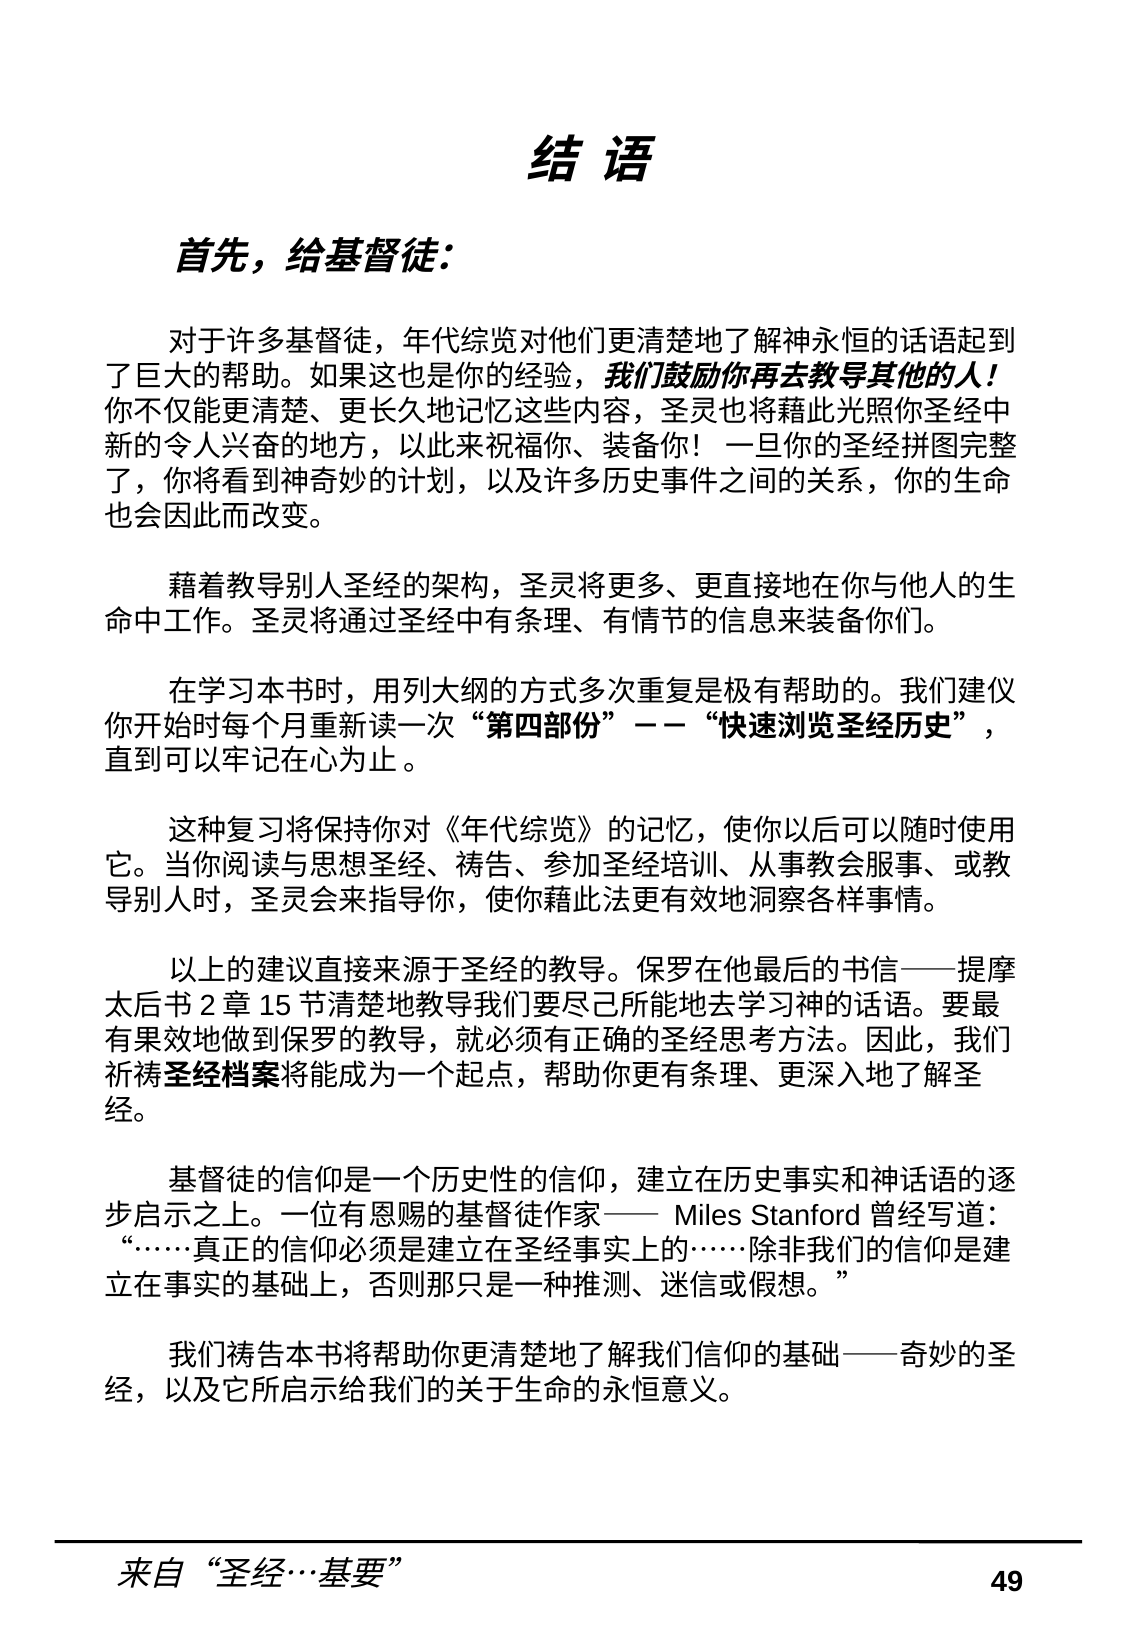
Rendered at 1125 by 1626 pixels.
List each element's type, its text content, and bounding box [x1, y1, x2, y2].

text_box 49 [976, 1554, 1054, 1605]
text_box 来自“圣经…基要” [101, 1544, 457, 1600]
text_box 结 语 首先，给基督徒： 对于许多基督徒，年代综览对他们更清楚地了解神永恒的话语起到了巨大的帮助。如果这也是你的经验，我们鼓励你再去教导其他的人！你不仅能更清楚、更长久地记忆这些内容，圣灵也将藉此光照你圣经中新的令人兴奋的地方，以此来祝福你、装备你！ 一旦你的圣经拼图完整了，你将看到神奇妙的计划，以及许多历史事件之间的关系，你的生命也会因此而改变。 藉着教导别人圣经的架构，圣灵将更多、更直接地在你与他人的生命中工作。圣灵将通过圣经中有条理、有情节的信息来装备你们。 在学习本书时，用列大纲的方式多次重复是极有帮助的。我们建仪你开始时每个月重新读一次“第四部份”－－“快速浏览圣经历史”， 直到可以牢记在心为止 。 这种复习将保持你对《年代综览》的记忆，使你以后可以随时使用它。当你阅读与思想圣经、祷告、参加圣经培训、从事教会服事、或教导别人时，圣灵会来指导你，使你藉此法更有效地洞察各样事情。 以上的建议直接来源于圣经的教导。保罗在他最后的书信——提摩太后书2章15节清楚地教导我们要尽己所能地去学习神的话语。要最有果效地做到保罗的教导，就必须有正确的圣经思考方法。因此，我们祈祷圣经档案将能成为一个起点，帮助你更有条理、更深入地了解圣经。 基督徒的信仰是一个历史性的信仰，建立在历史事实和神话语的逐步启示之上。一位有恩赐的基督徒作家—— Miles Stanford曾经写道：“……真正的信仰必须是建立在圣经事实上的……除非我们的信仰是建立在事实的基础上，否则那只是一种推测、迷信或假想。” 我们祷告本书将帮助你更清楚地了解我们信仰的基础——奇妙的圣经，以及它所启示给我们的关于生命的永恒意义。 [90, 84, 1035, 1414]
